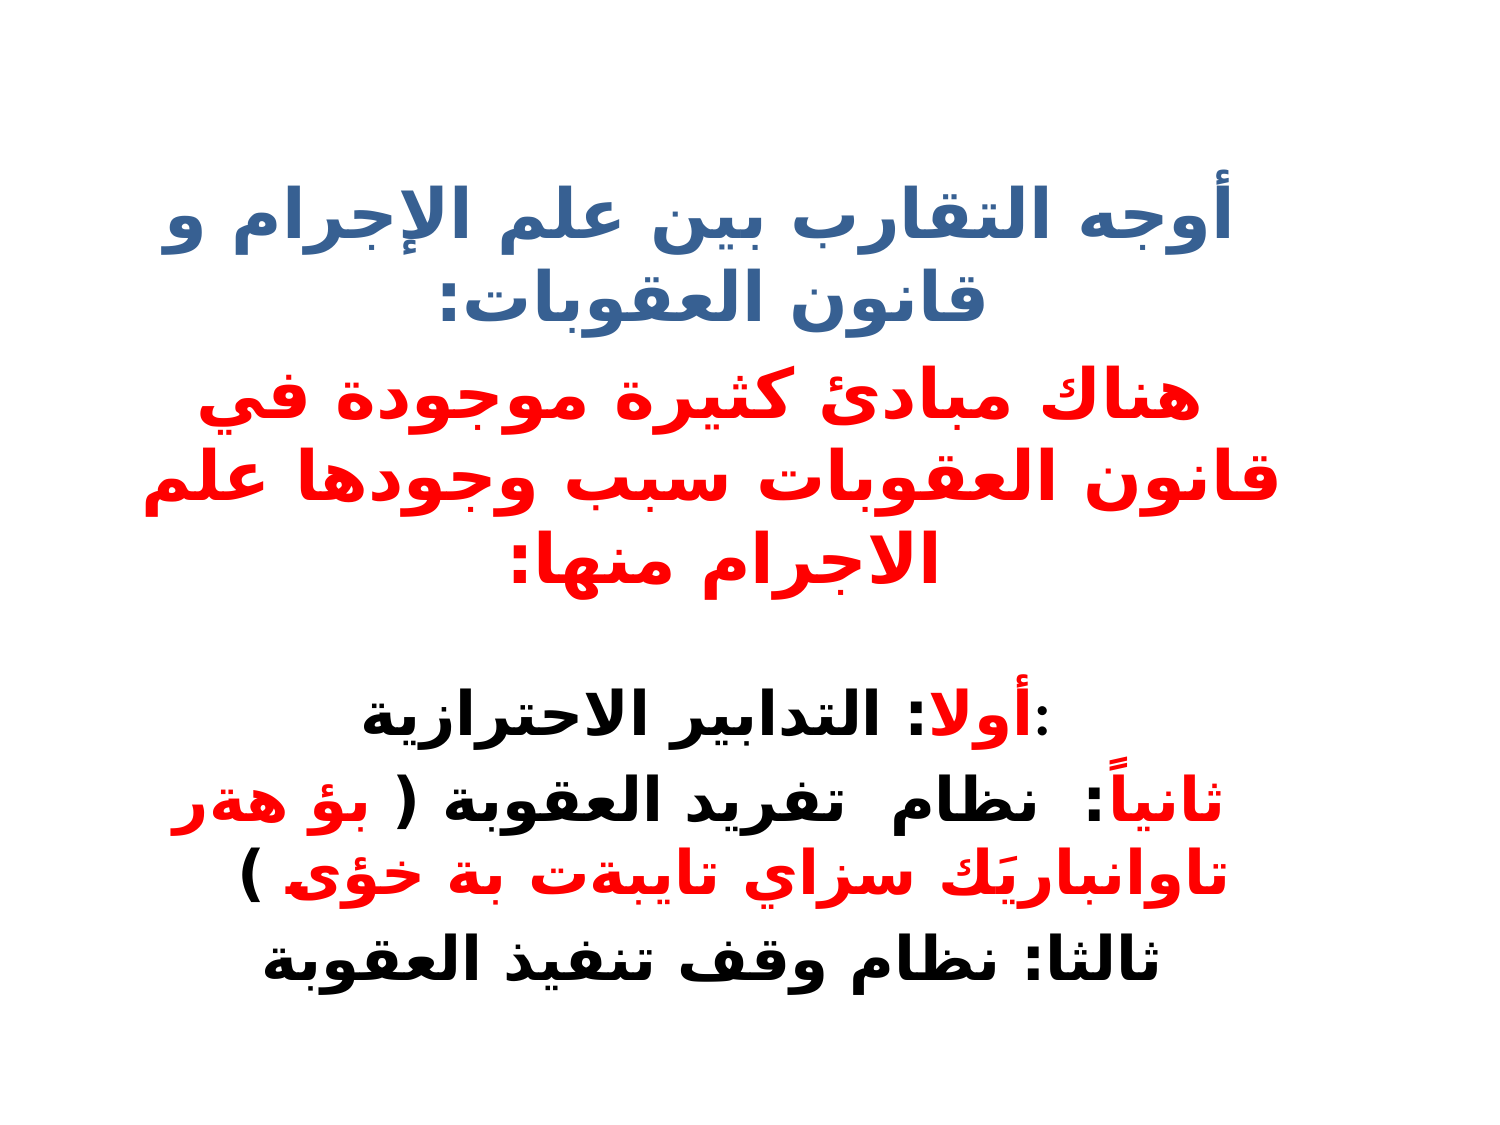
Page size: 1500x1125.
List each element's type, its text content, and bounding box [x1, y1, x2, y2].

list أوجه التقارب بين علم الإجرام و قانون العقوبات: هناك مبادئ كثيرة موجودة في قانون العقوبات سبب وجودها علم الاجرام منها: أولا: التدابير الاحترازية: ثانياً: نظام تفريد العقوبة ( بؤ هةر تاوانباريَك سزاي تايبةت بة خؤى ) ثالثا: نظام وقف تنفيذ العقوبة [75, 75, 1350, 1005]
